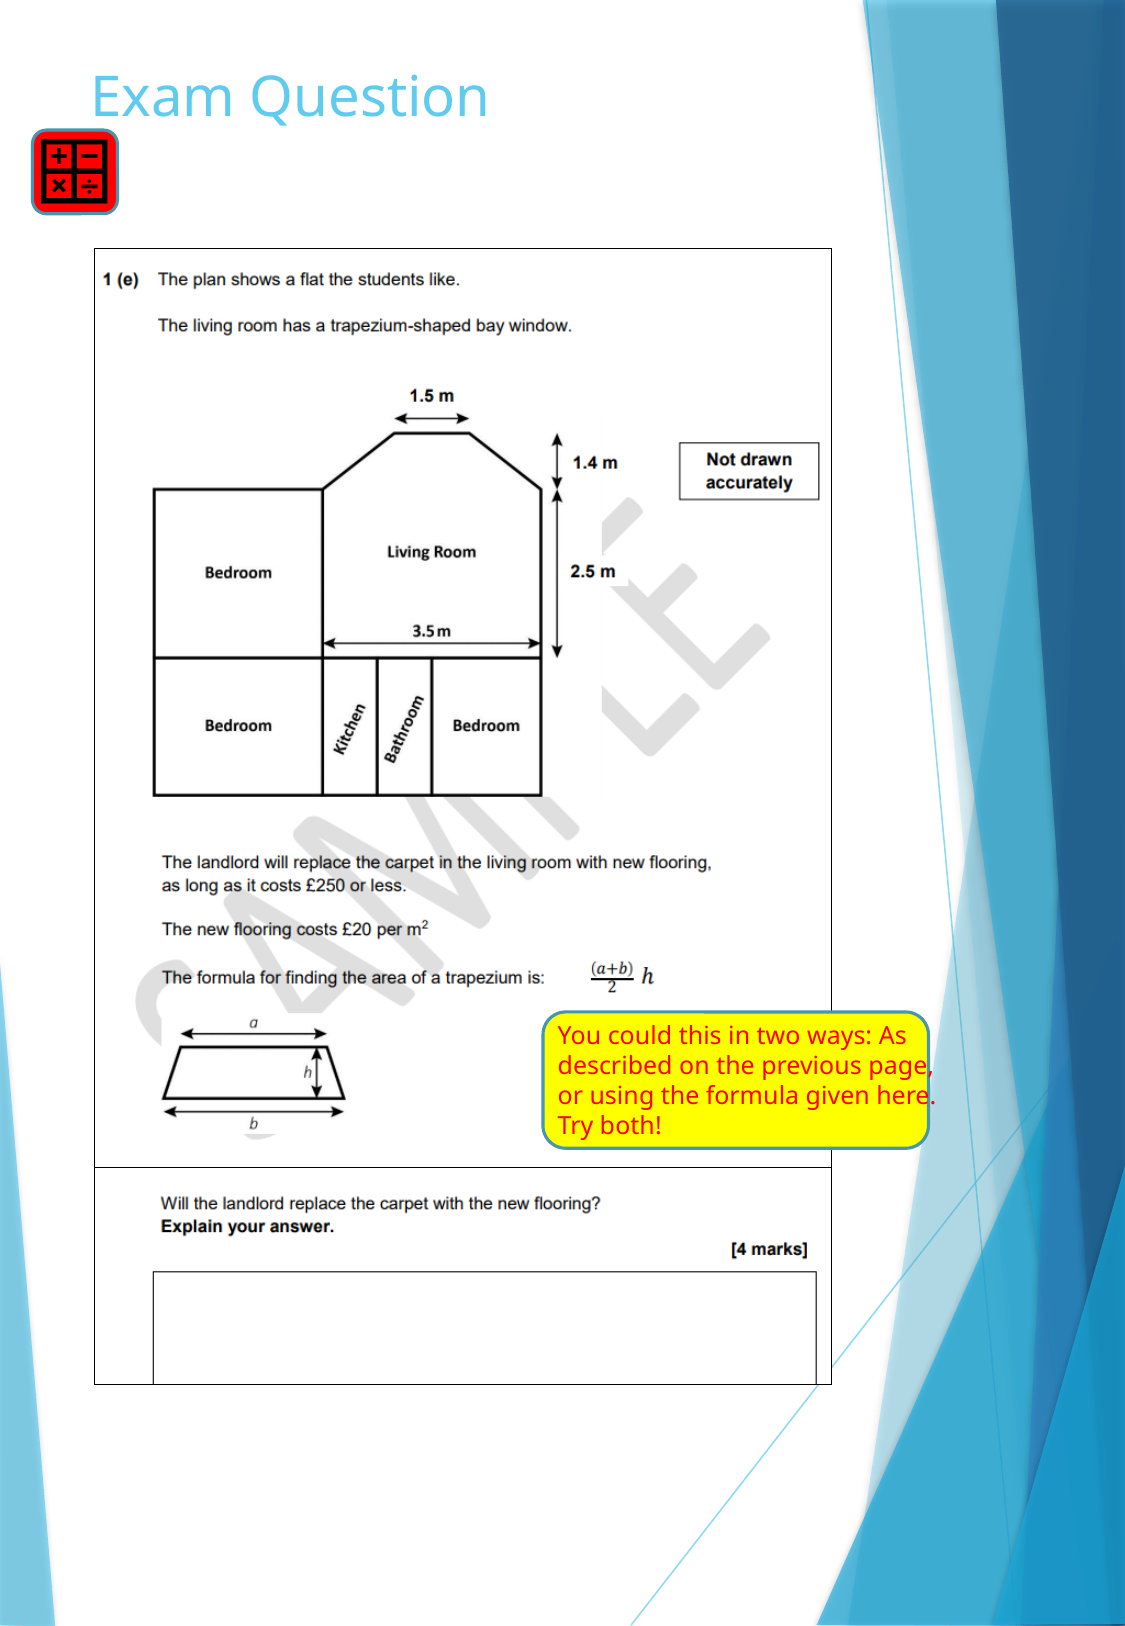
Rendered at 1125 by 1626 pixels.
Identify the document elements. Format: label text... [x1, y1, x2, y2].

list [94, 247, 833, 1166]
text_box You could this in two ways: As described on the previous page, or using the formula given here. Try both! [836, 1011, 959, 1147]
picture [94, 1166, 833, 1386]
picture [31, 129, 118, 216]
title Exam Question [75, 52, 856, 366]
